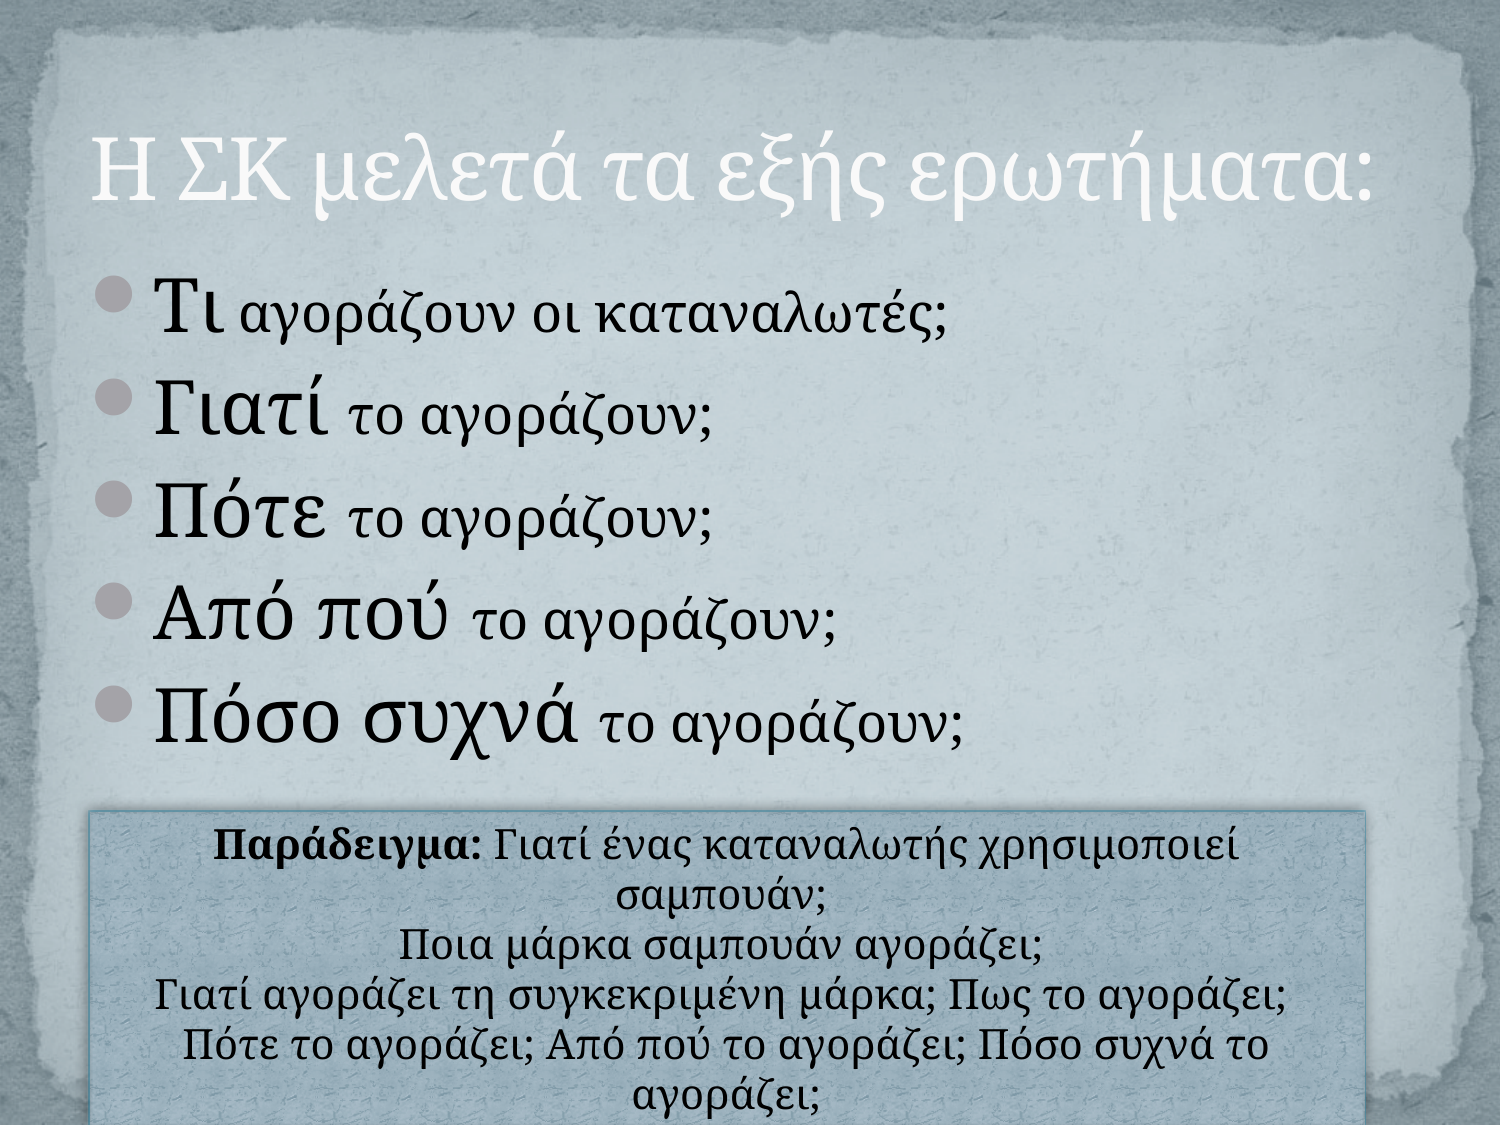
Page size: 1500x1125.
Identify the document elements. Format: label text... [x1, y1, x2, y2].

text_box Παράδειγμα: Γιατί ένας καταναλωτής χρησιμοποιεί σαμπουάν; Ποια μάρκα σαμπουάν αγοράζει; Γιατί αγοράζει τη συγκεκριμένη μάρκα; Πως το αγοράζει; Πότε το αγοράζει; Από πού το αγοράζει; Πόσο συχνά το αγοράζει; [92, 813, 1364, 1123]
title Η ΣΚ μελετά τα εξής ερωτήματα: [74, 24, 1425, 225]
list Τι αγοράζουν οι καταναλωτές; Γιατί το αγοράζουν; Πότε το αγοράζουν; Από πού το αγοράζουν; Πόσο συχνά το αγοράζουν; [75, 249, 1425, 1000]
